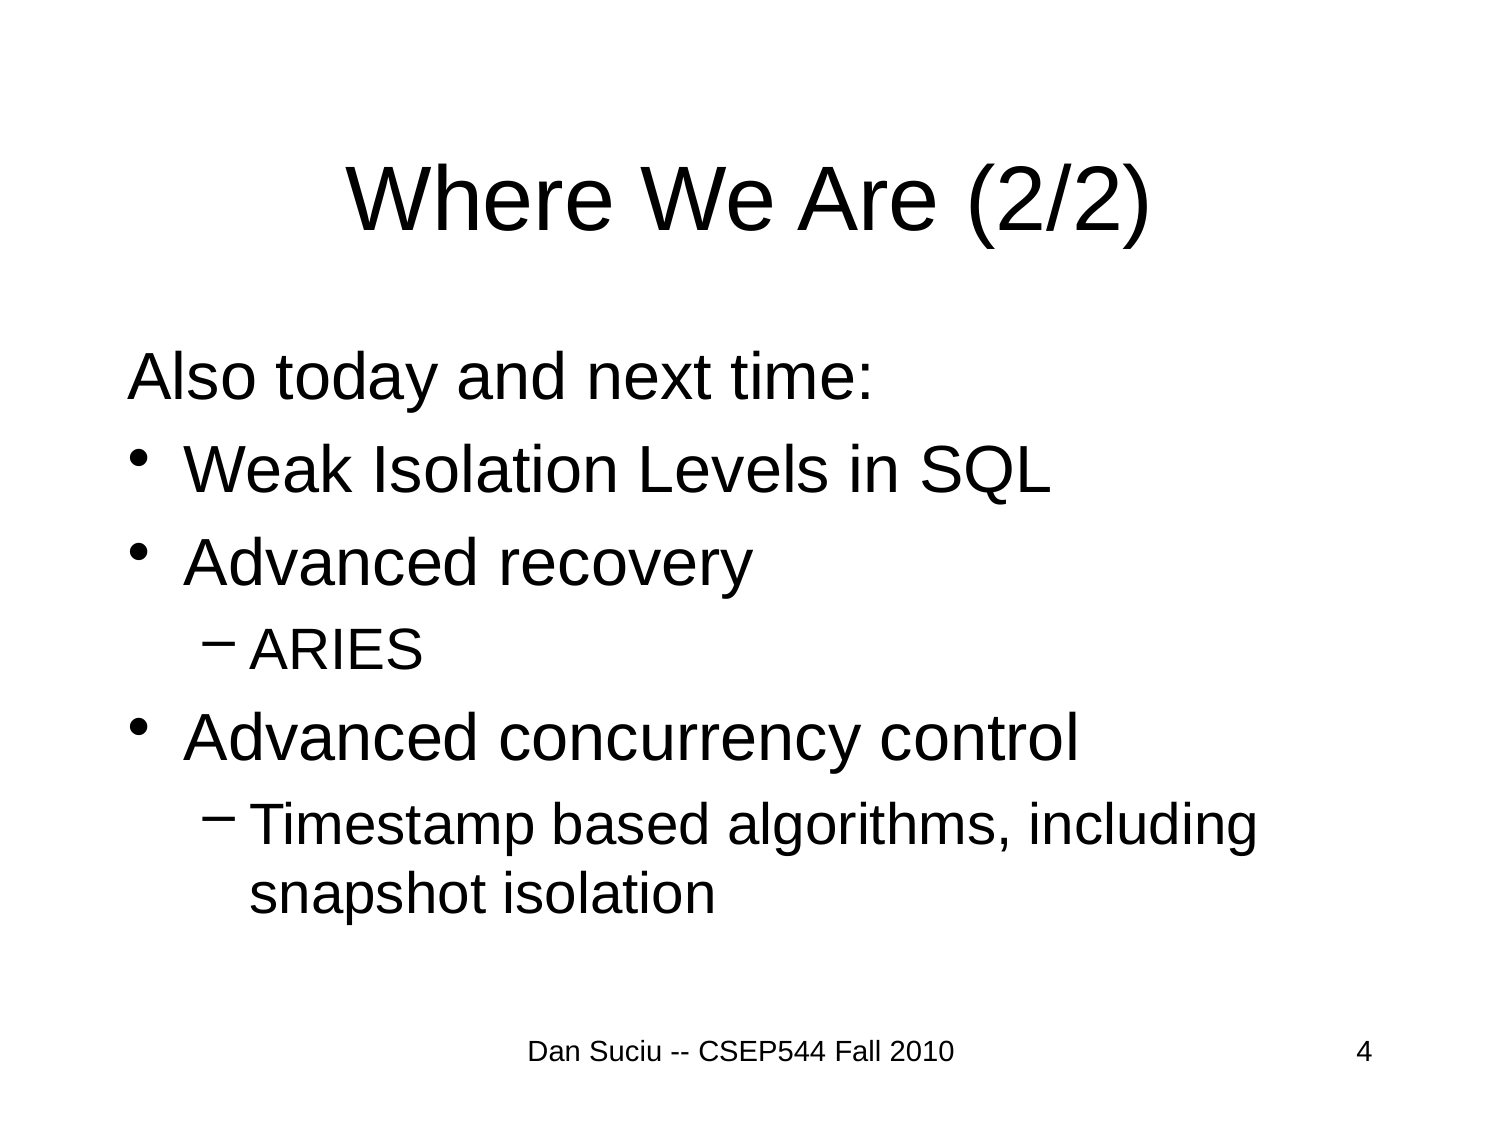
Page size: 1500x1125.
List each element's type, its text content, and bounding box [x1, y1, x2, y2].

slide_number 4 [1074, 1024, 1388, 1101]
list Also today and next time: Weak Isolation Levels in SQL Advanced recovery ARIES Advanced concurrency control Timestamp based algorithms, including snapshot isolation [112, 324, 1388, 1001]
title Where We Are (2/2) [112, 99, 1388, 288]
footer Dan Suciu -- CSEP544 Fall 2010 [512, 1024, 988, 1101]
